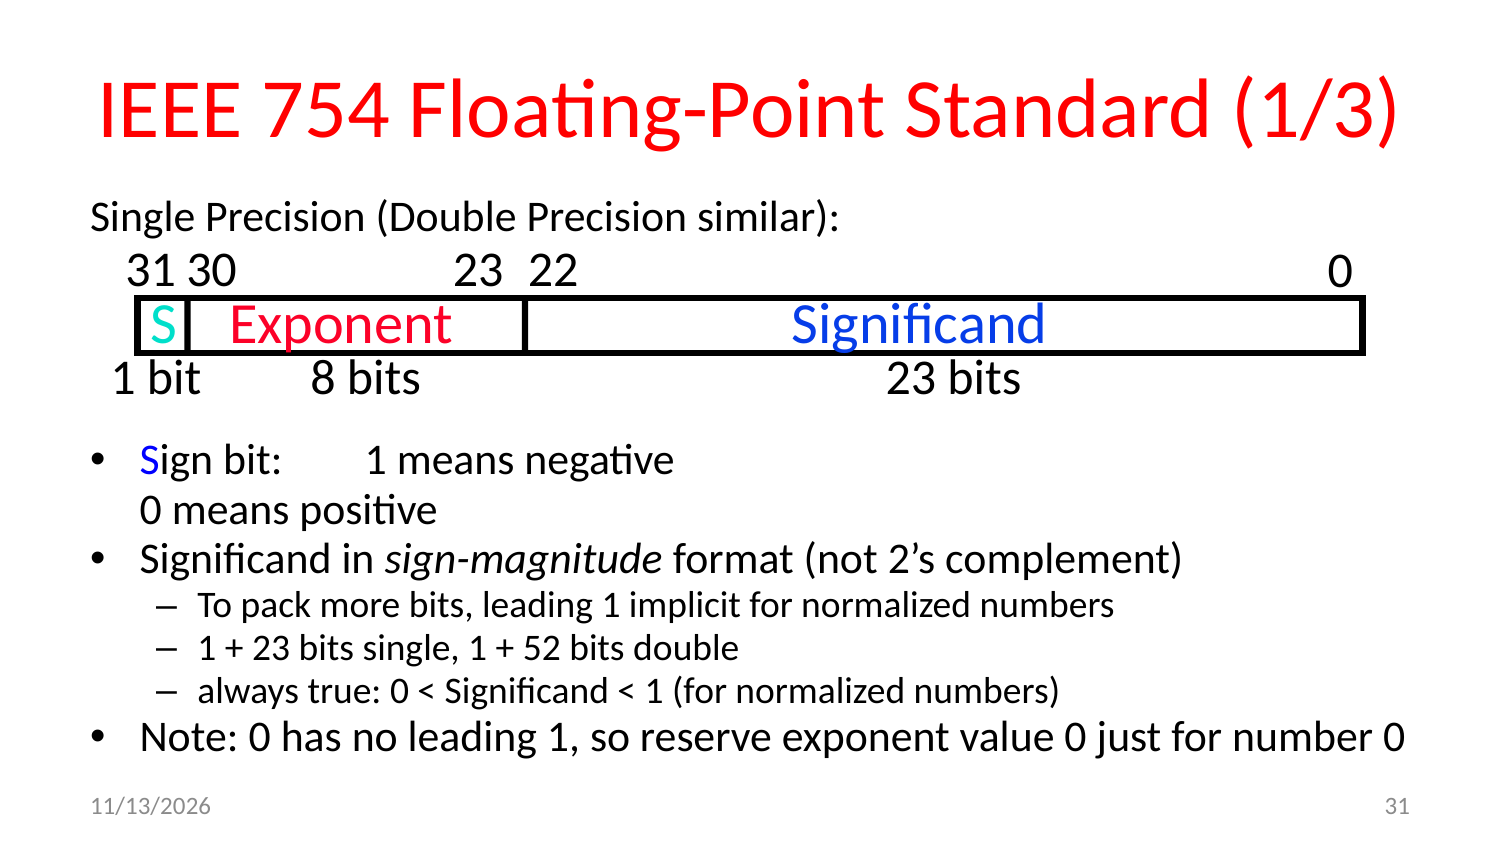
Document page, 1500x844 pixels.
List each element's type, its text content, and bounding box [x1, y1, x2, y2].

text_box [94, 229, 1369, 413]
title IEEE 754 Floating-Point Standard (1/3) [75, 33, 1425, 175]
text_box 31 [1074, 782, 1425, 827]
list Single Precision (Double Precision similar): Sign bit: 1 means negative 0 means positive Significand in sign-magnitude format (not 2’s complement) To pack more bits, leading 1 implicit for normalized numbers 1 + 23 bits single, 1 + 52 bits double always true: 0 < Significand < 1 (for normalized numbers) Note: 0 has no leading 1, so reserve exponent value 0 just for number 0 [75, 196, 1459, 780]
text_box 10/24/17 [75, 782, 425, 827]
